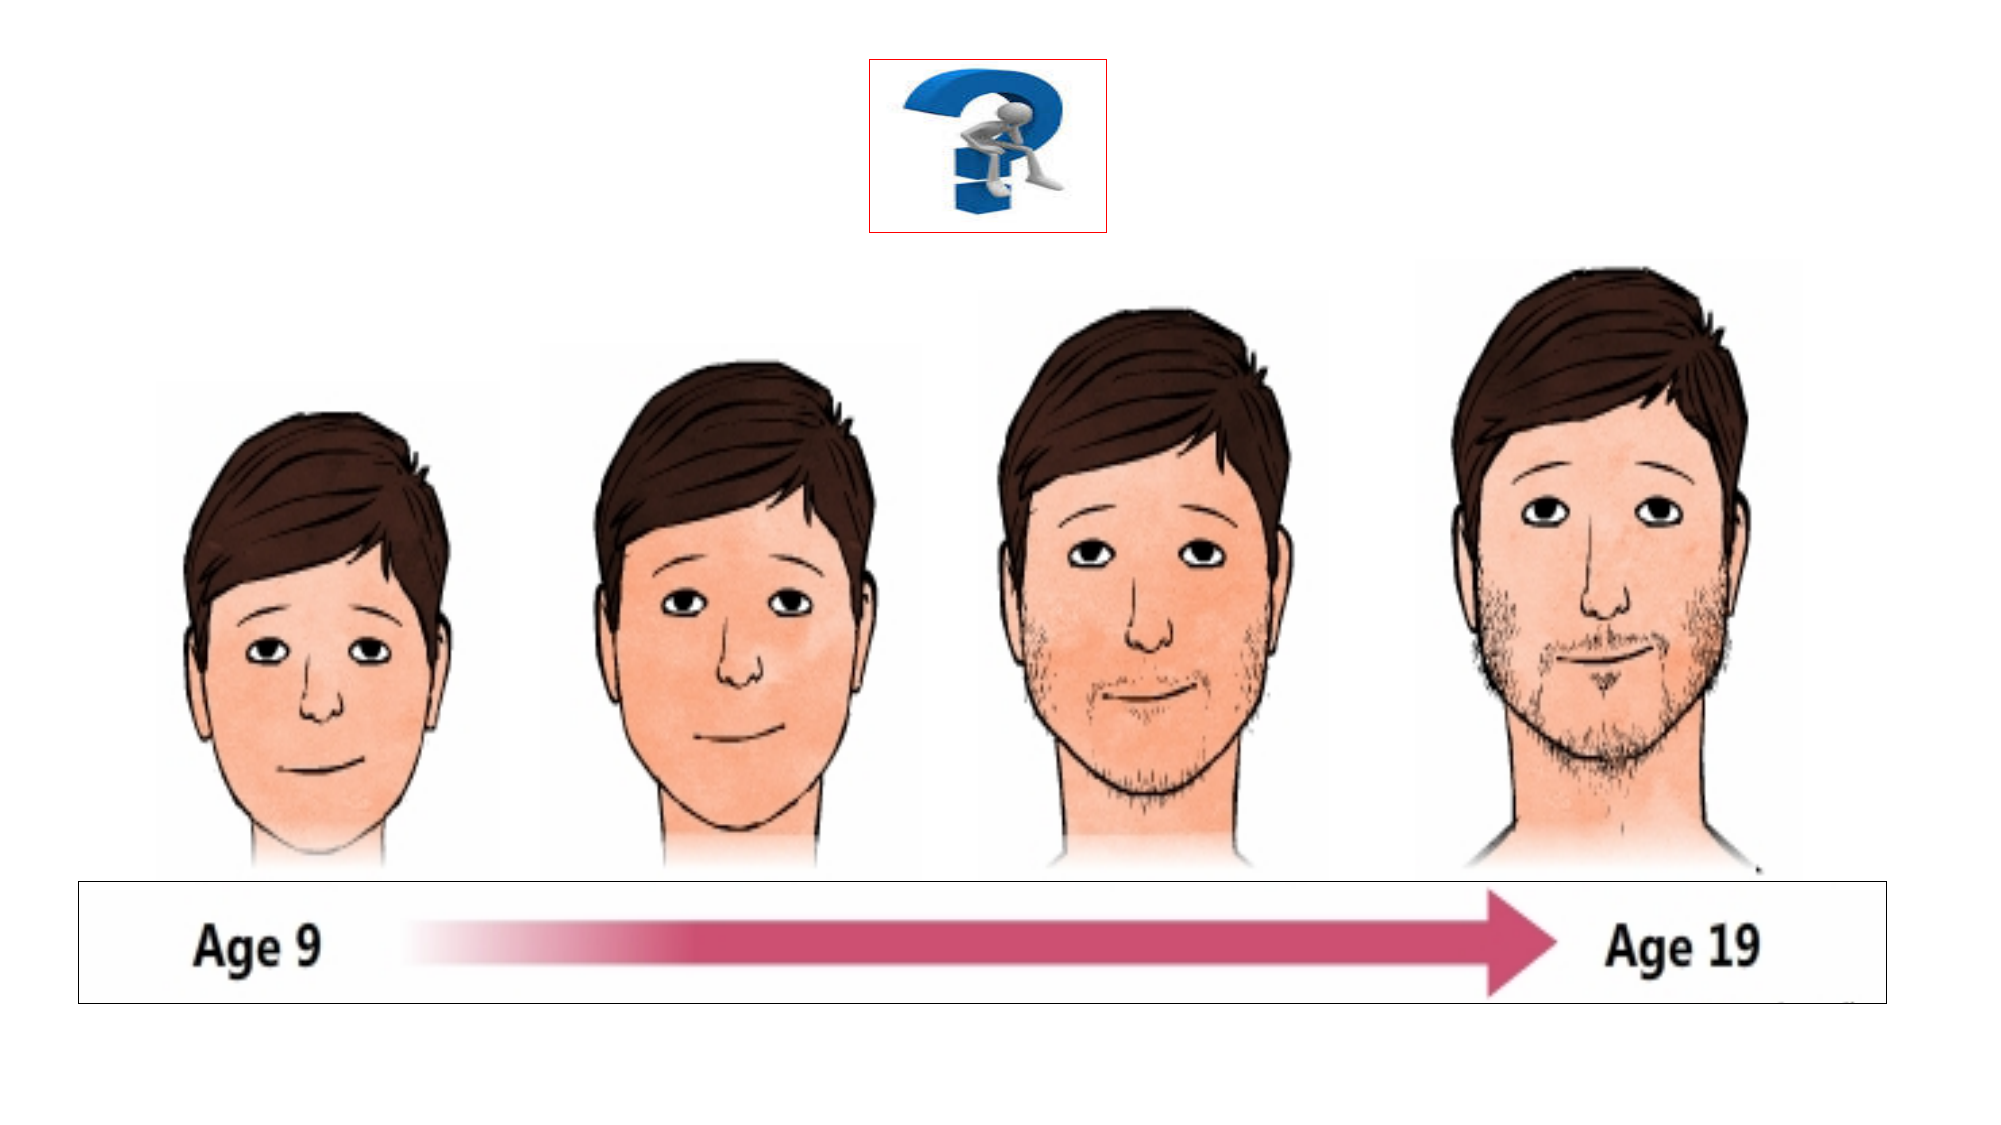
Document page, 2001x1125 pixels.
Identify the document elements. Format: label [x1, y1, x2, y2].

picture [1415, 259, 1803, 881]
picture [540, 343, 922, 881]
picture [869, 59, 1107, 233]
list [78, 881, 1887, 1004]
picture [978, 290, 1329, 881]
picture [156, 381, 500, 881]
